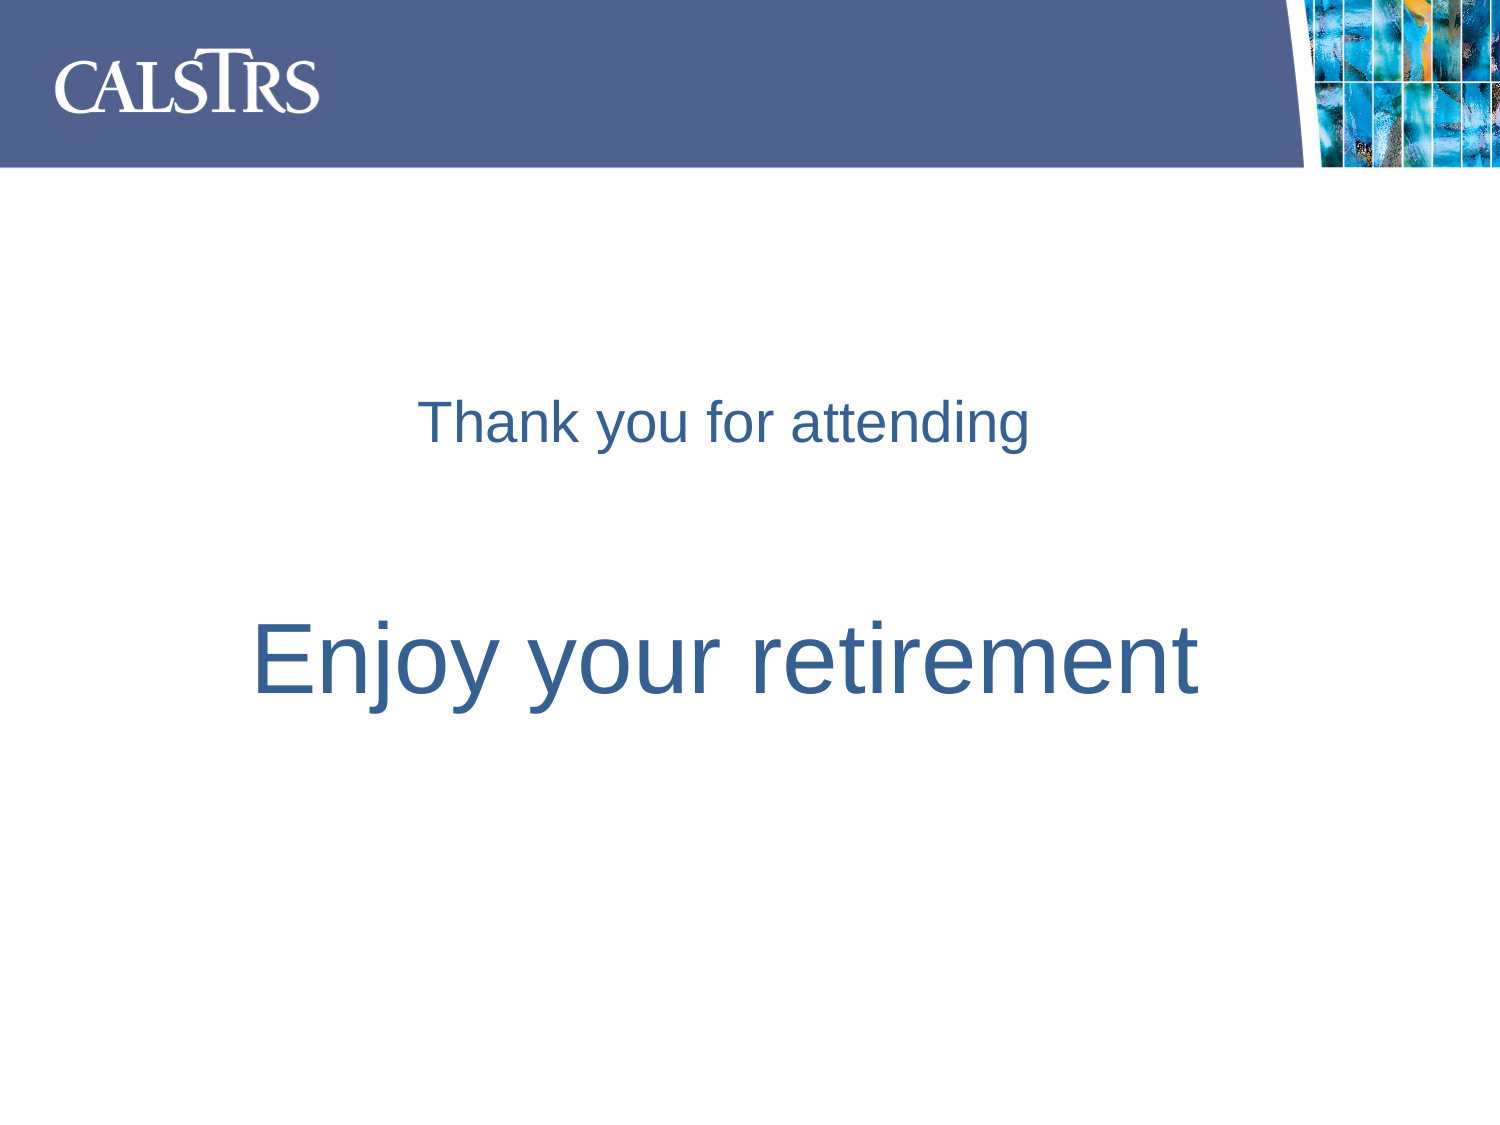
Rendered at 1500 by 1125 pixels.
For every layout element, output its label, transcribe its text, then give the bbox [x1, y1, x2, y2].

picture [1330, 0, 1335, 8]
text_box Thank you for attending Enjoy your retirement [150, 376, 1300, 722]
picture [0, 0, 1500, 1125]
picture [1479, 13, 1493, 20]
